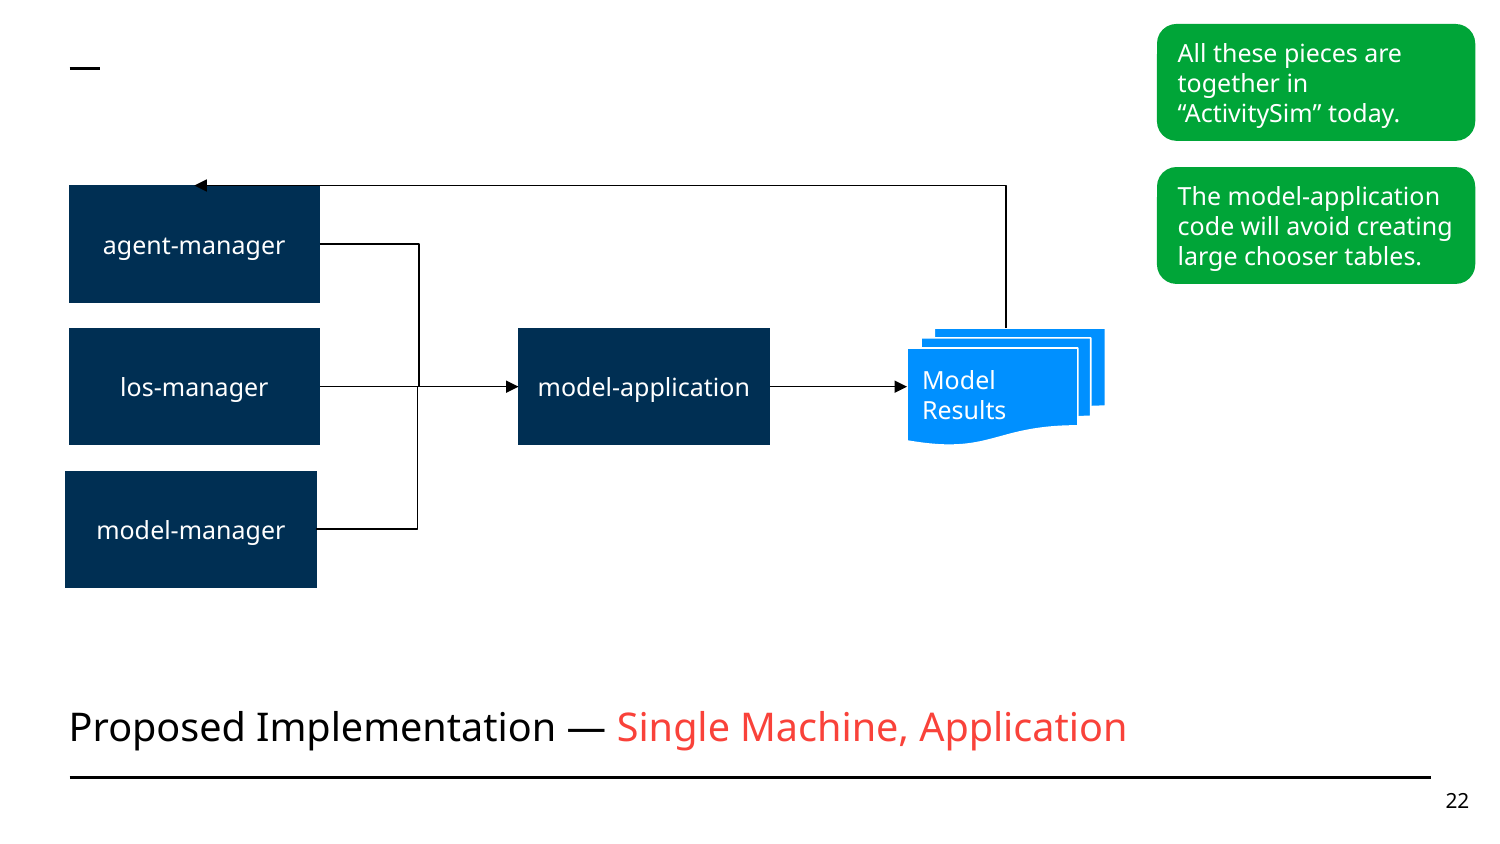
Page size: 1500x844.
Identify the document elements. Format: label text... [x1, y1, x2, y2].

text_box The model-application code will avoid creating large chooser tables. [1156, 167, 1476, 284]
text_box model-manager [65, 470, 317, 588]
text_box Model Results [907, 328, 1106, 446]
text_box los-manager [68, 328, 314, 446]
text_box All these pieces are together in “ActivitySim” today. [1156, 23, 1476, 141]
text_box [535, 0, 679, 670]
slide_number 22 [1394, 769, 1484, 834]
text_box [319, 243, 519, 386]
list Proposed Implementation — Single Machine, Application [53, 693, 1430, 758]
text_box model-application [523, 328, 530, 446]
text_box model-application [683, 328, 770, 446]
text_box agent-manager [68, 185, 320, 303]
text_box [316, 386, 519, 530]
